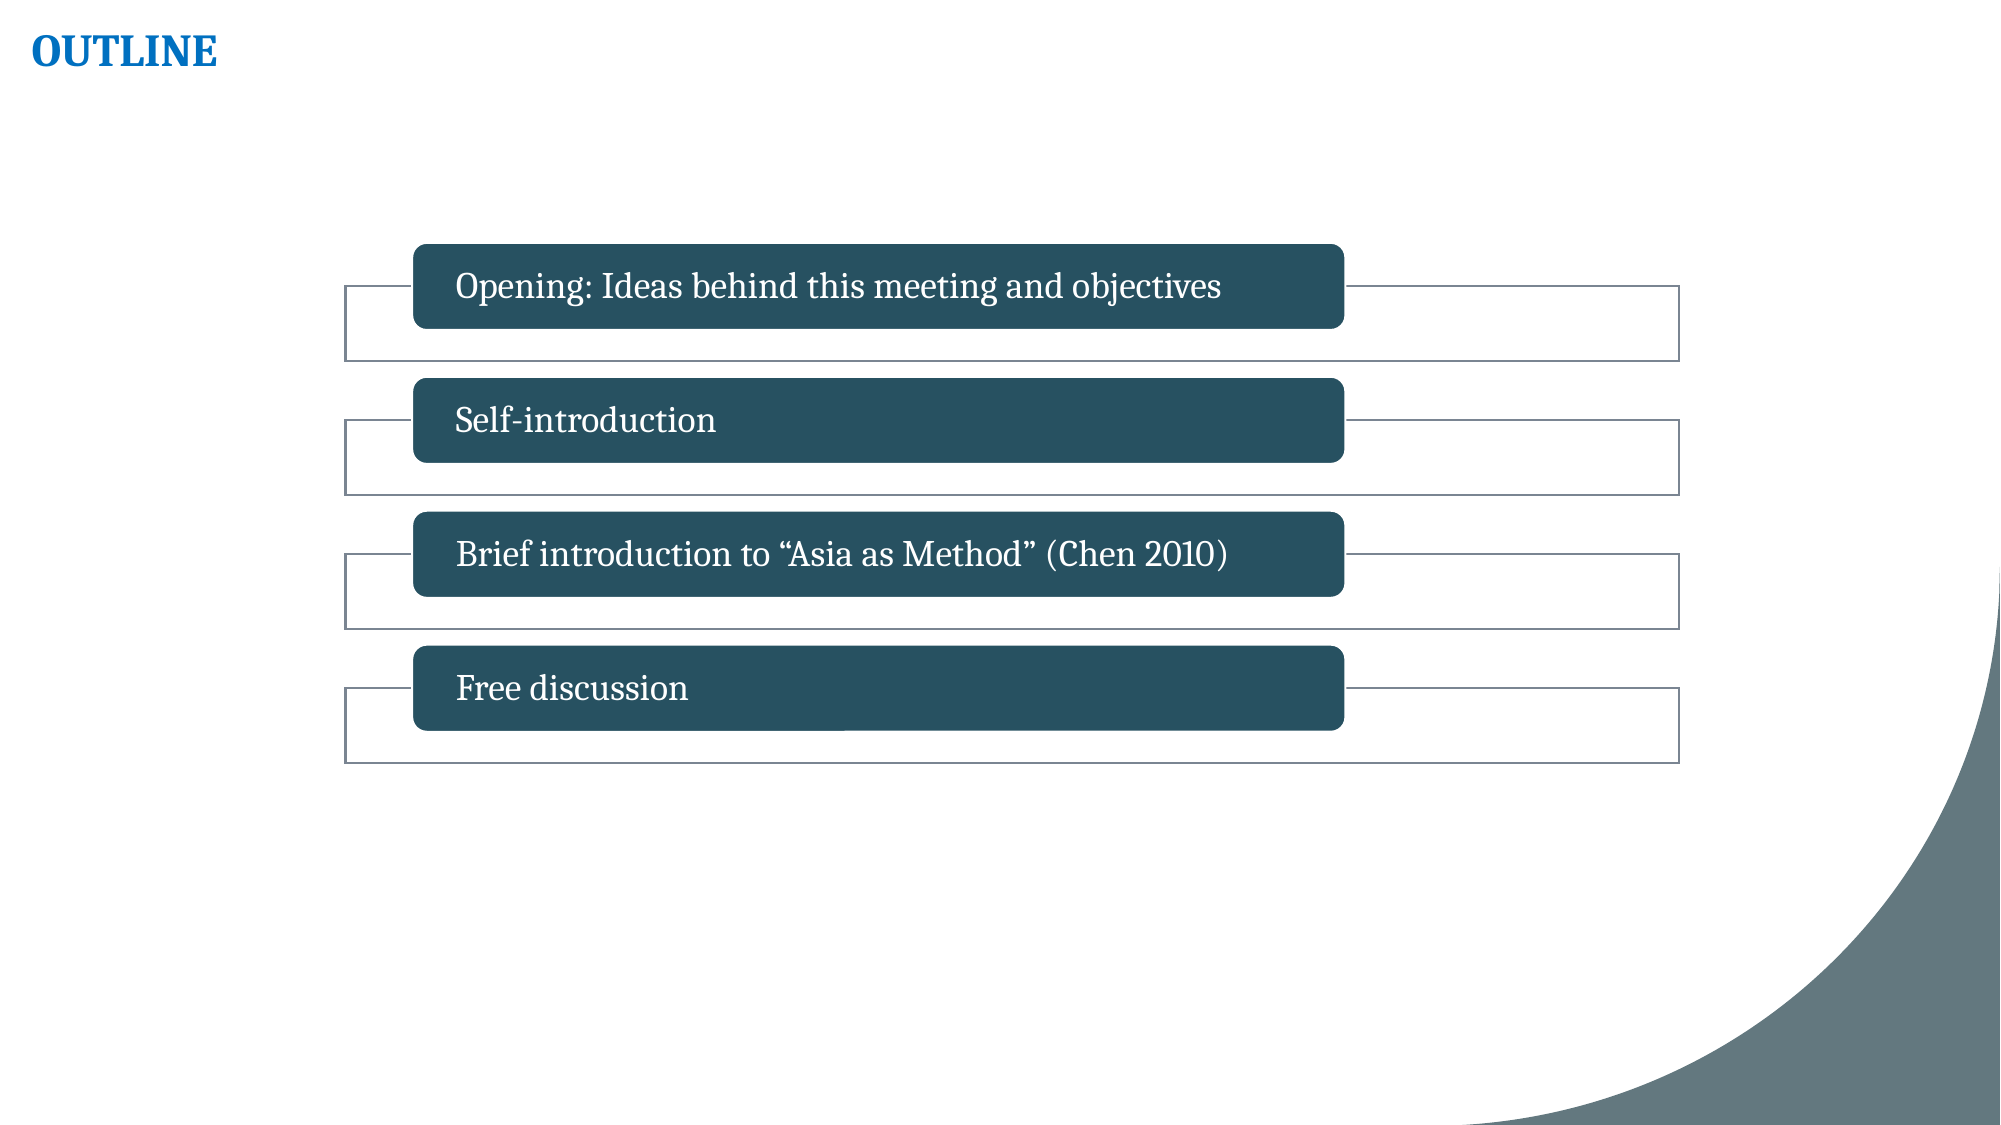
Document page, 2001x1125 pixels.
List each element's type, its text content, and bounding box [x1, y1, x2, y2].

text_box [345, 58, 1679, 948]
text_box OUTLINE [16, 0, 675, 84]
